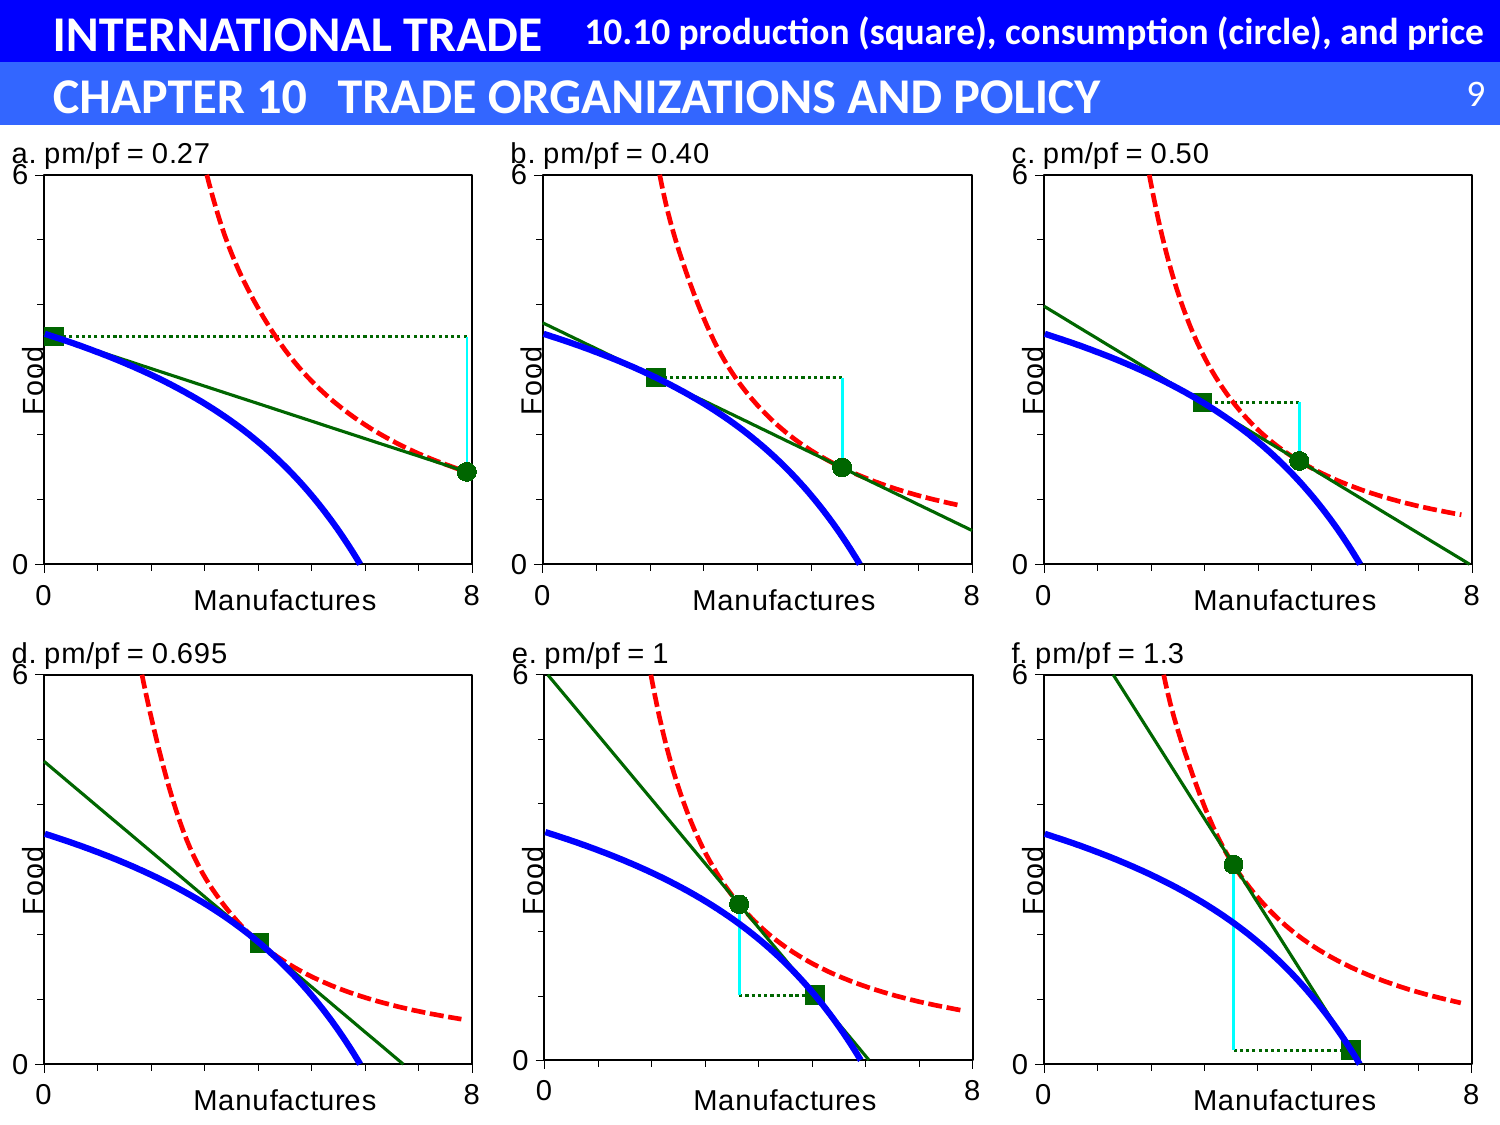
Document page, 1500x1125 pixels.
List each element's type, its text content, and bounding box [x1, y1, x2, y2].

text_box 10.10 production (square), consumption (circle), and price [562, 0, 1500, 60]
chart [0, 124, 1500, 1125]
